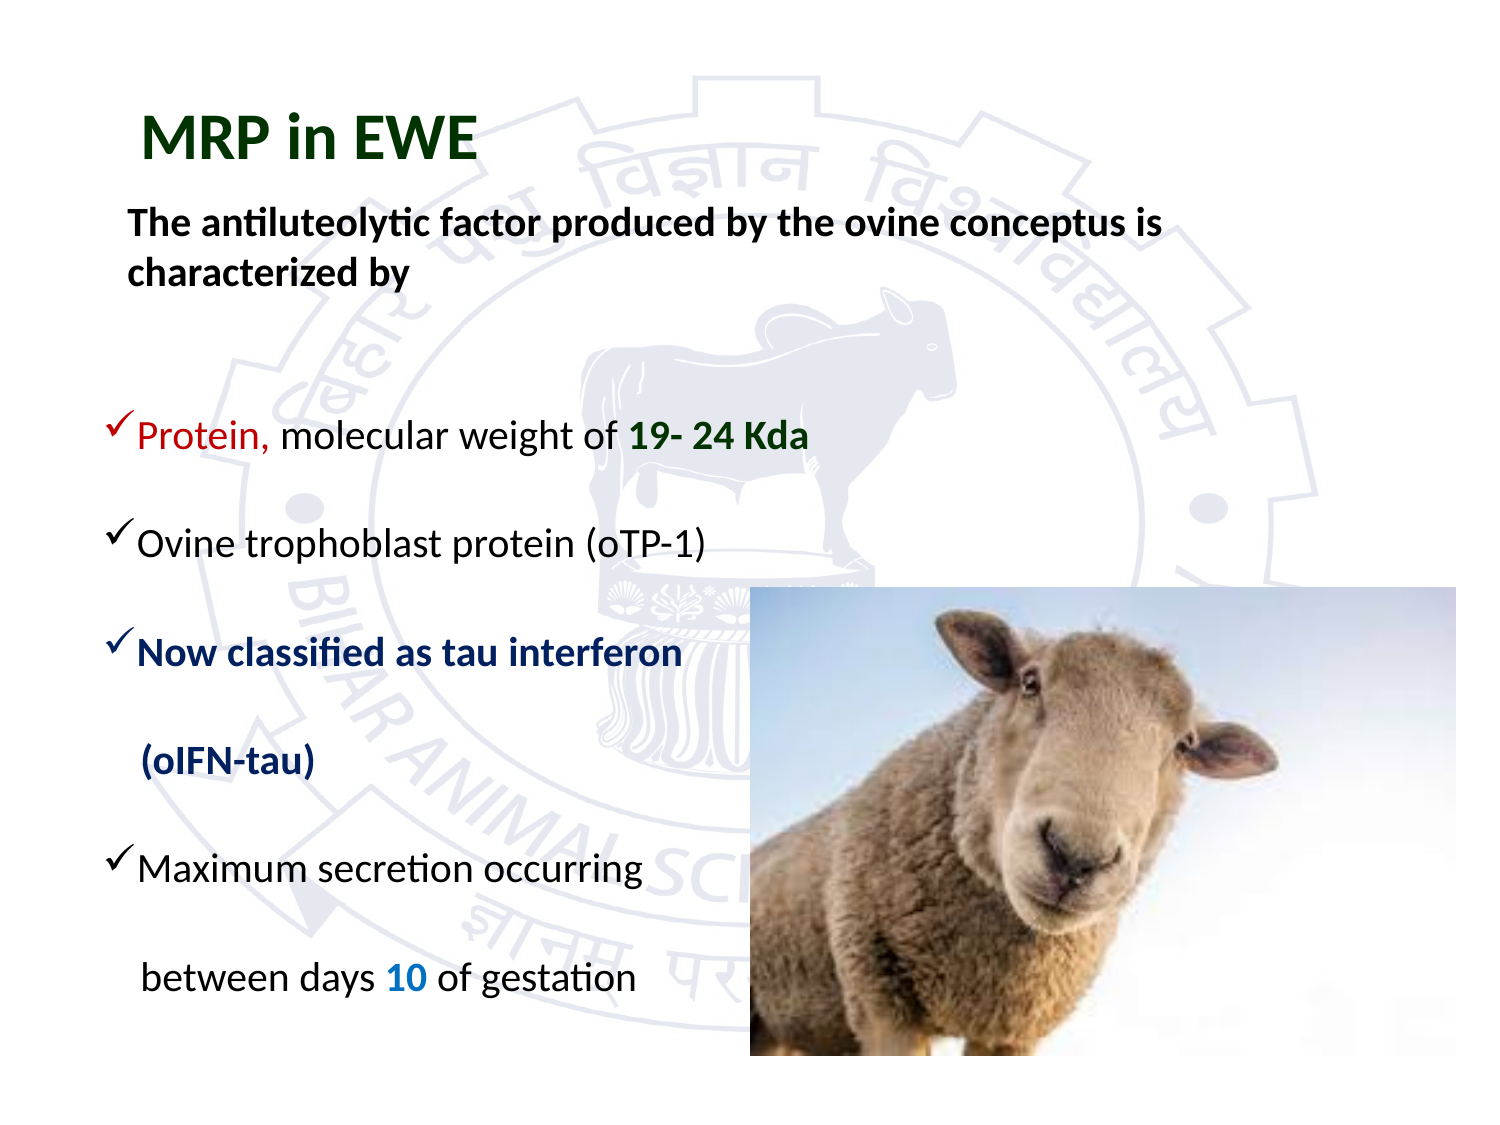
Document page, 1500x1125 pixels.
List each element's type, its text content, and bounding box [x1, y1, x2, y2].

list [749, 587, 1456, 1056]
text_box The antiluteolytic factor produced by the ovine conceptus is characterized by [112, 187, 1363, 303]
title MRP in EWE [125, 50, 619, 181]
list Protein, molecular weight of 19- 24 Kda Ovine trophoblast protein (oTP-1) Now classified as tau interferon (oIFN-tau) Maximum secretion occurring between days 10 of gestation [87, 350, 900, 1013]
